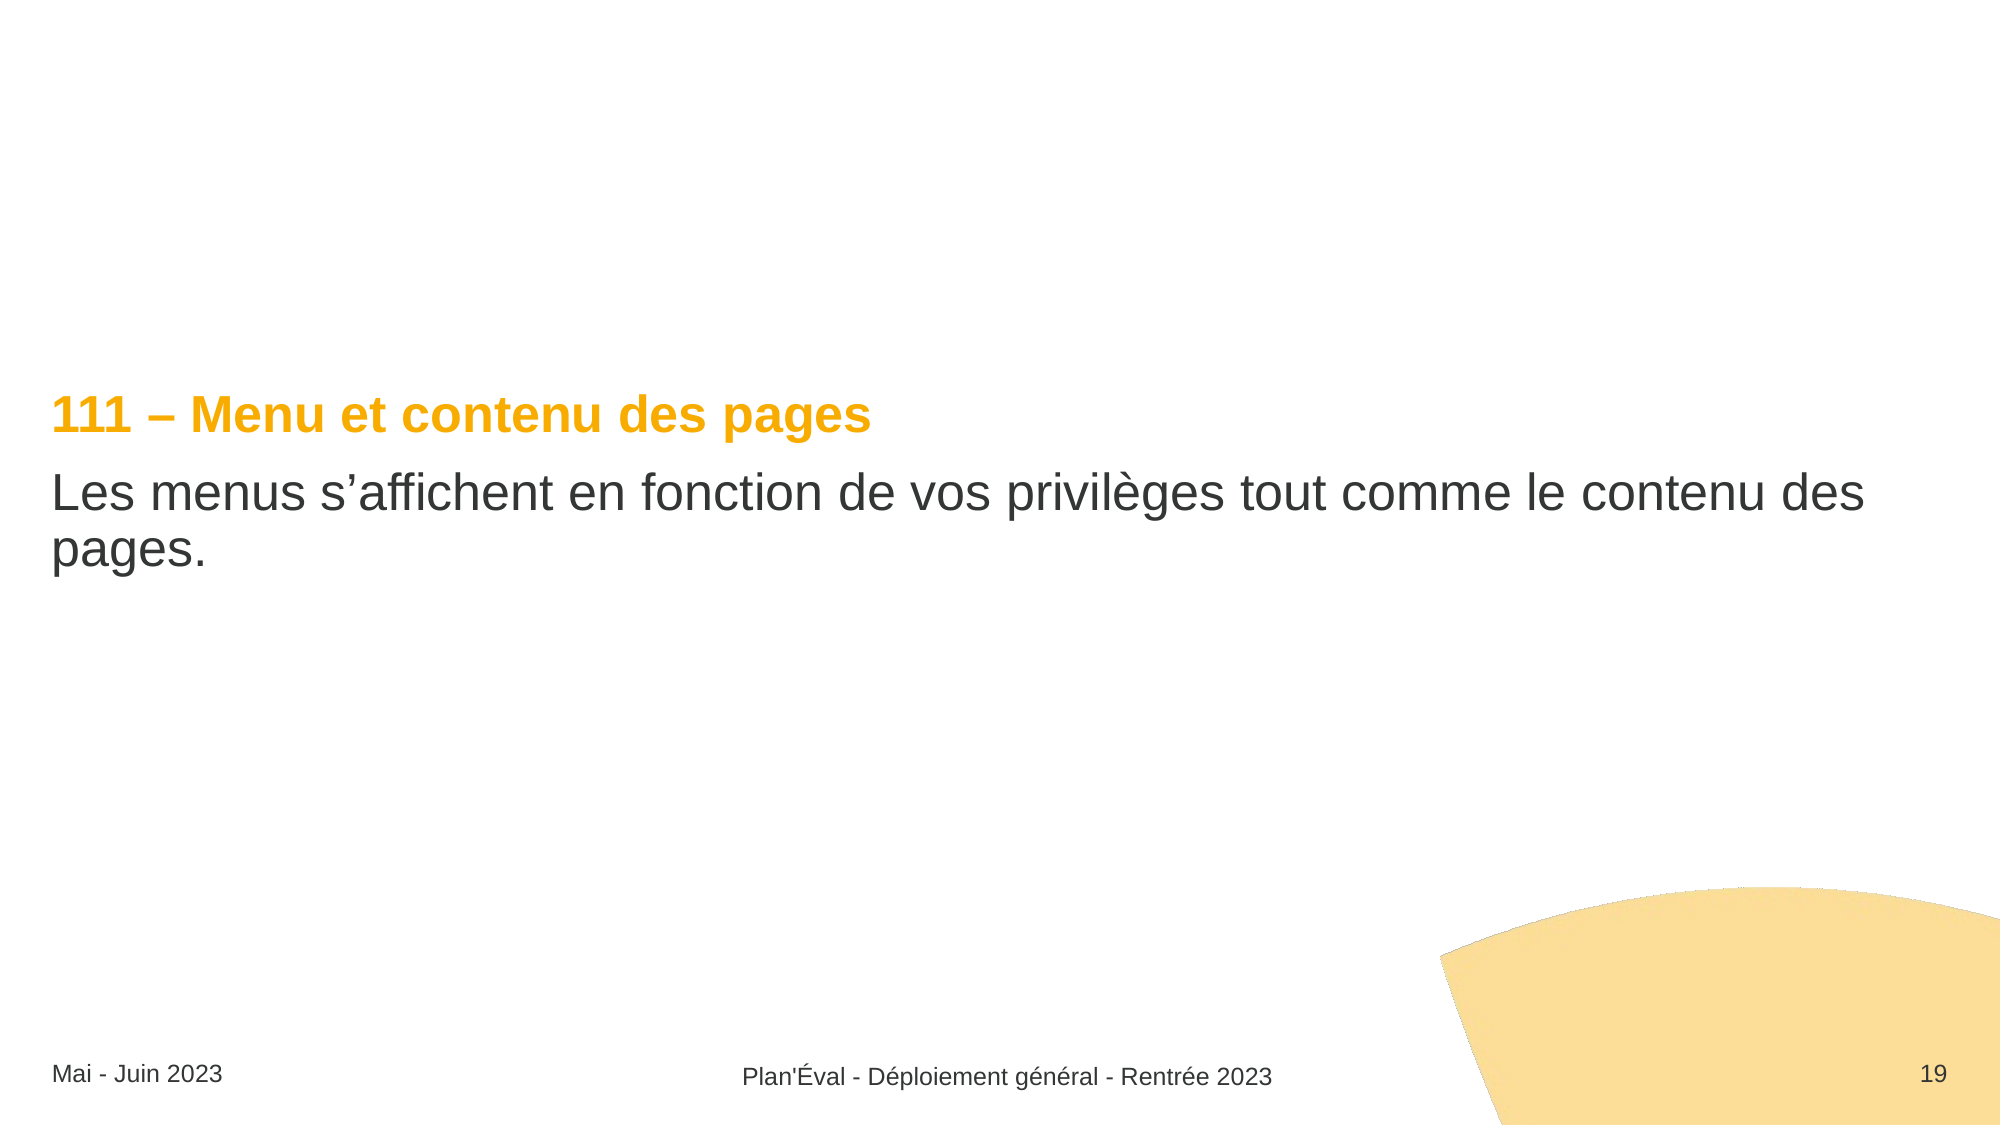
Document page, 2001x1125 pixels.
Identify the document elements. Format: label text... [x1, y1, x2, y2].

footer Plan'Éval - Déploiement général - Rentrée 2023 [670, 1045, 1346, 1106]
list 111 – Menu et contenu des pages Les menus s’affichent en fonction de vos privilèges tout comme le contenu des pages. [36, 22, 1963, 1021]
slide_number Mai - Juin 2023 [36, 1042, 504, 1103]
slide_number 19 [1512, 1042, 1963, 1103]
picture [1440, 887, 2000, 1125]
